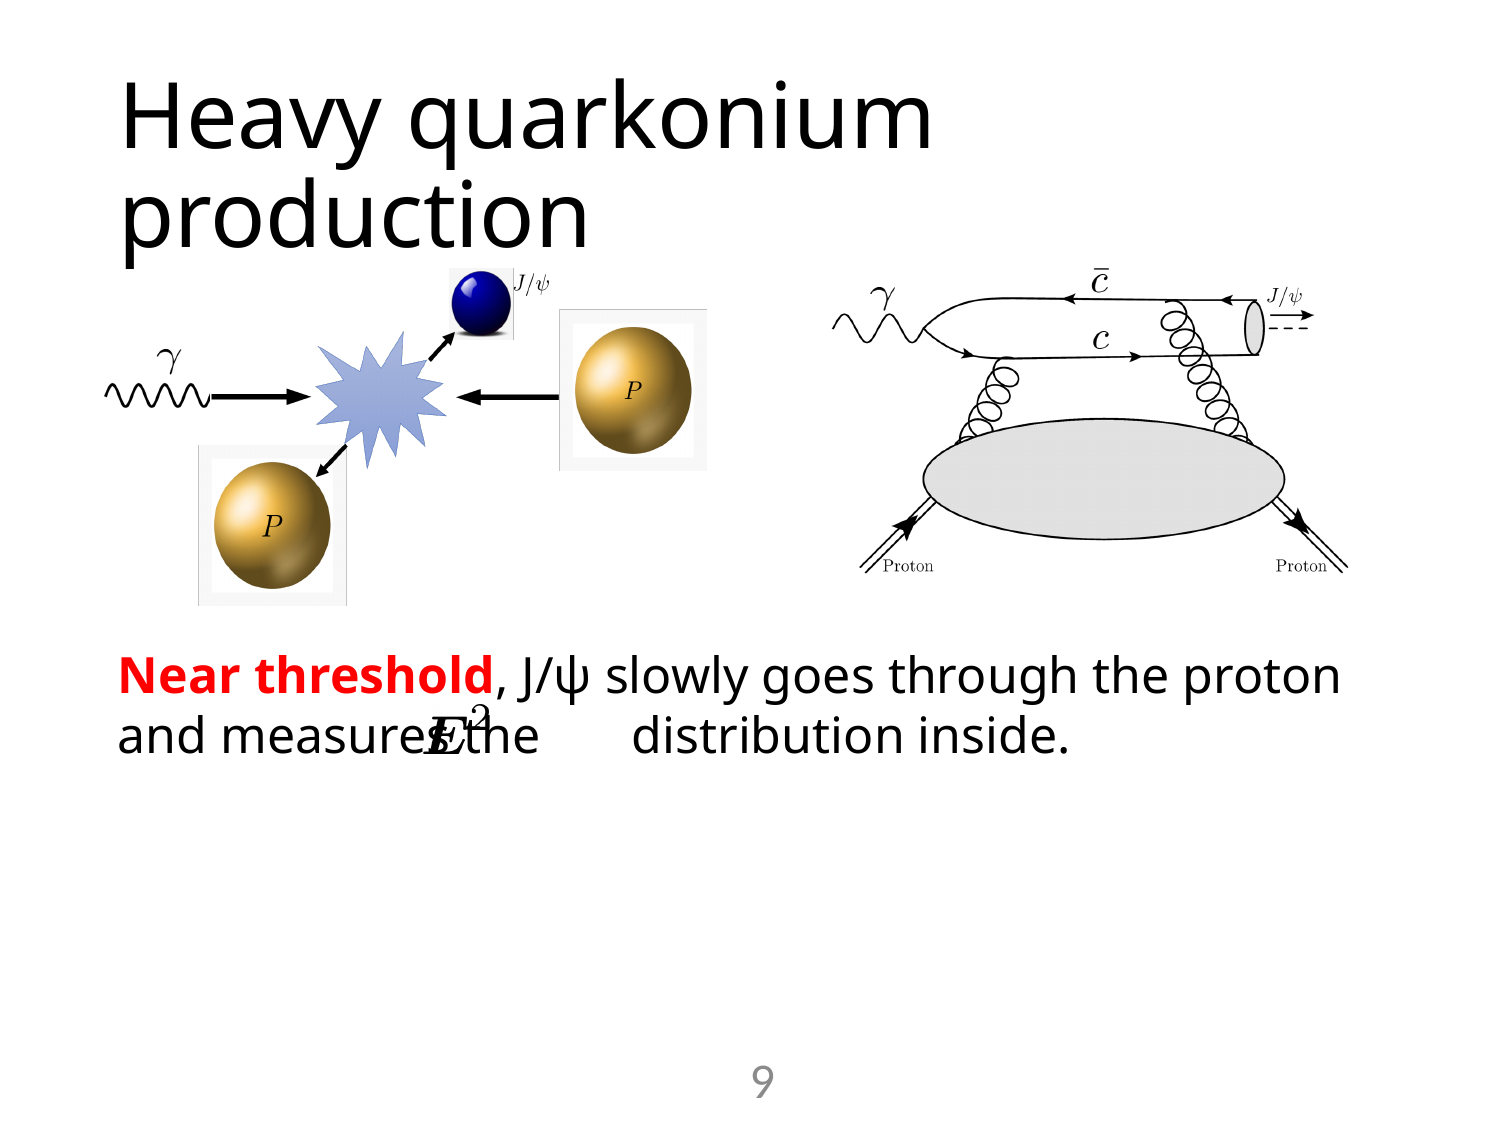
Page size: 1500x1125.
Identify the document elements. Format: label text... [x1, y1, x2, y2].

title Heavy quarkonium production [103, 59, 1397, 278]
picture [831, 268, 1352, 577]
picture [423, 704, 489, 754]
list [103, 268, 707, 606]
text_box Near threshold, J/ψ slowly goes through the proton and measures the distribution inside. [103, 636, 1361, 771]
slide_number 9 [717, 1048, 807, 1109]
